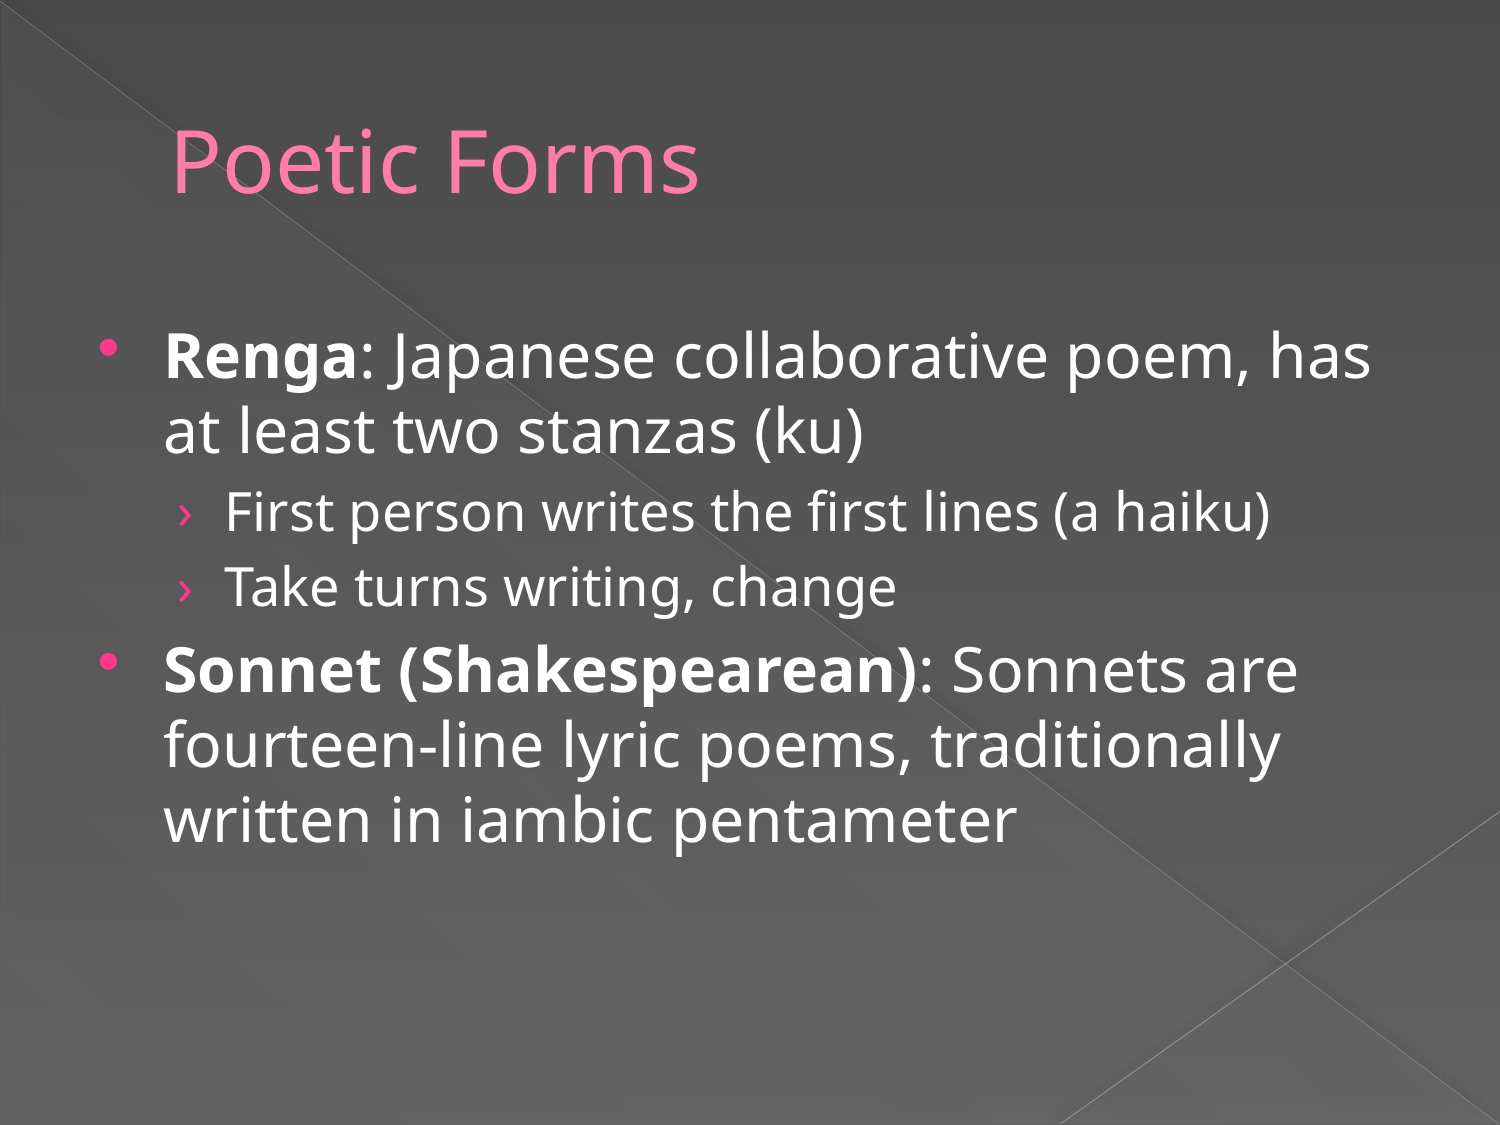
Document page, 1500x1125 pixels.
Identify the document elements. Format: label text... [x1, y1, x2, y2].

title Poetic Forms [75, 43, 1425, 274]
list Renga: Japanese collaborative poem, has at least two stanzas (ku) First person writes the first lines (a haiku) Take turns writing, change Sonnet (Shakespearean): Sonnets are fourteen-line lyric poems, traditionally written in iambic pentameter [75, 308, 1425, 1059]
